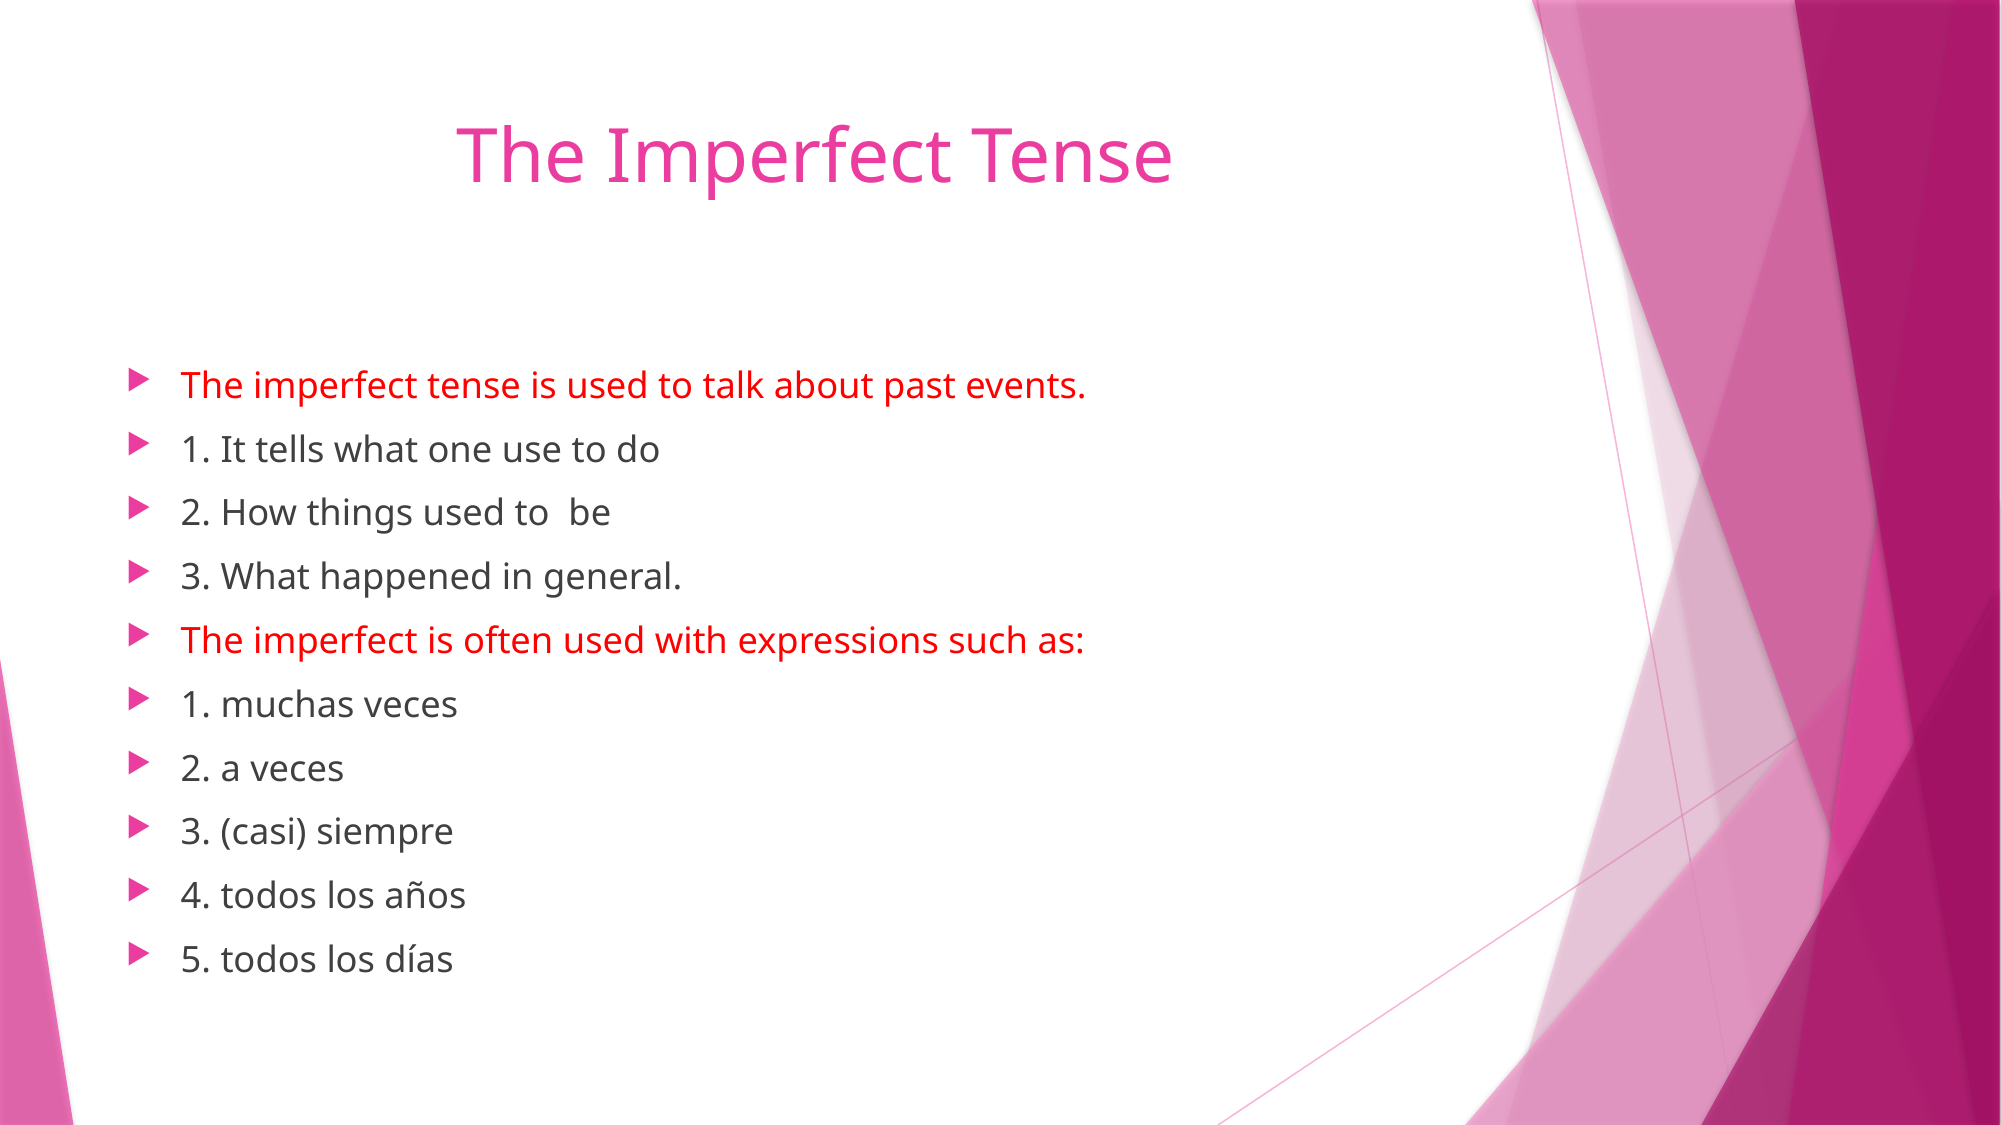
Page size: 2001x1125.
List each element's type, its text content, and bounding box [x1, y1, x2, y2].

title The Imperfect Tense [111, 99, 1522, 317]
list The imperfect tense is used to talk about past events. 1. It tells what one use to do 2. How things used to be 3. What happened in general. The imperfect is often used with expressions such as: 1. muchas veces 2. a veces 3. (casi) siempre 4. todos los años 5. todos los días [111, 354, 1522, 992]
